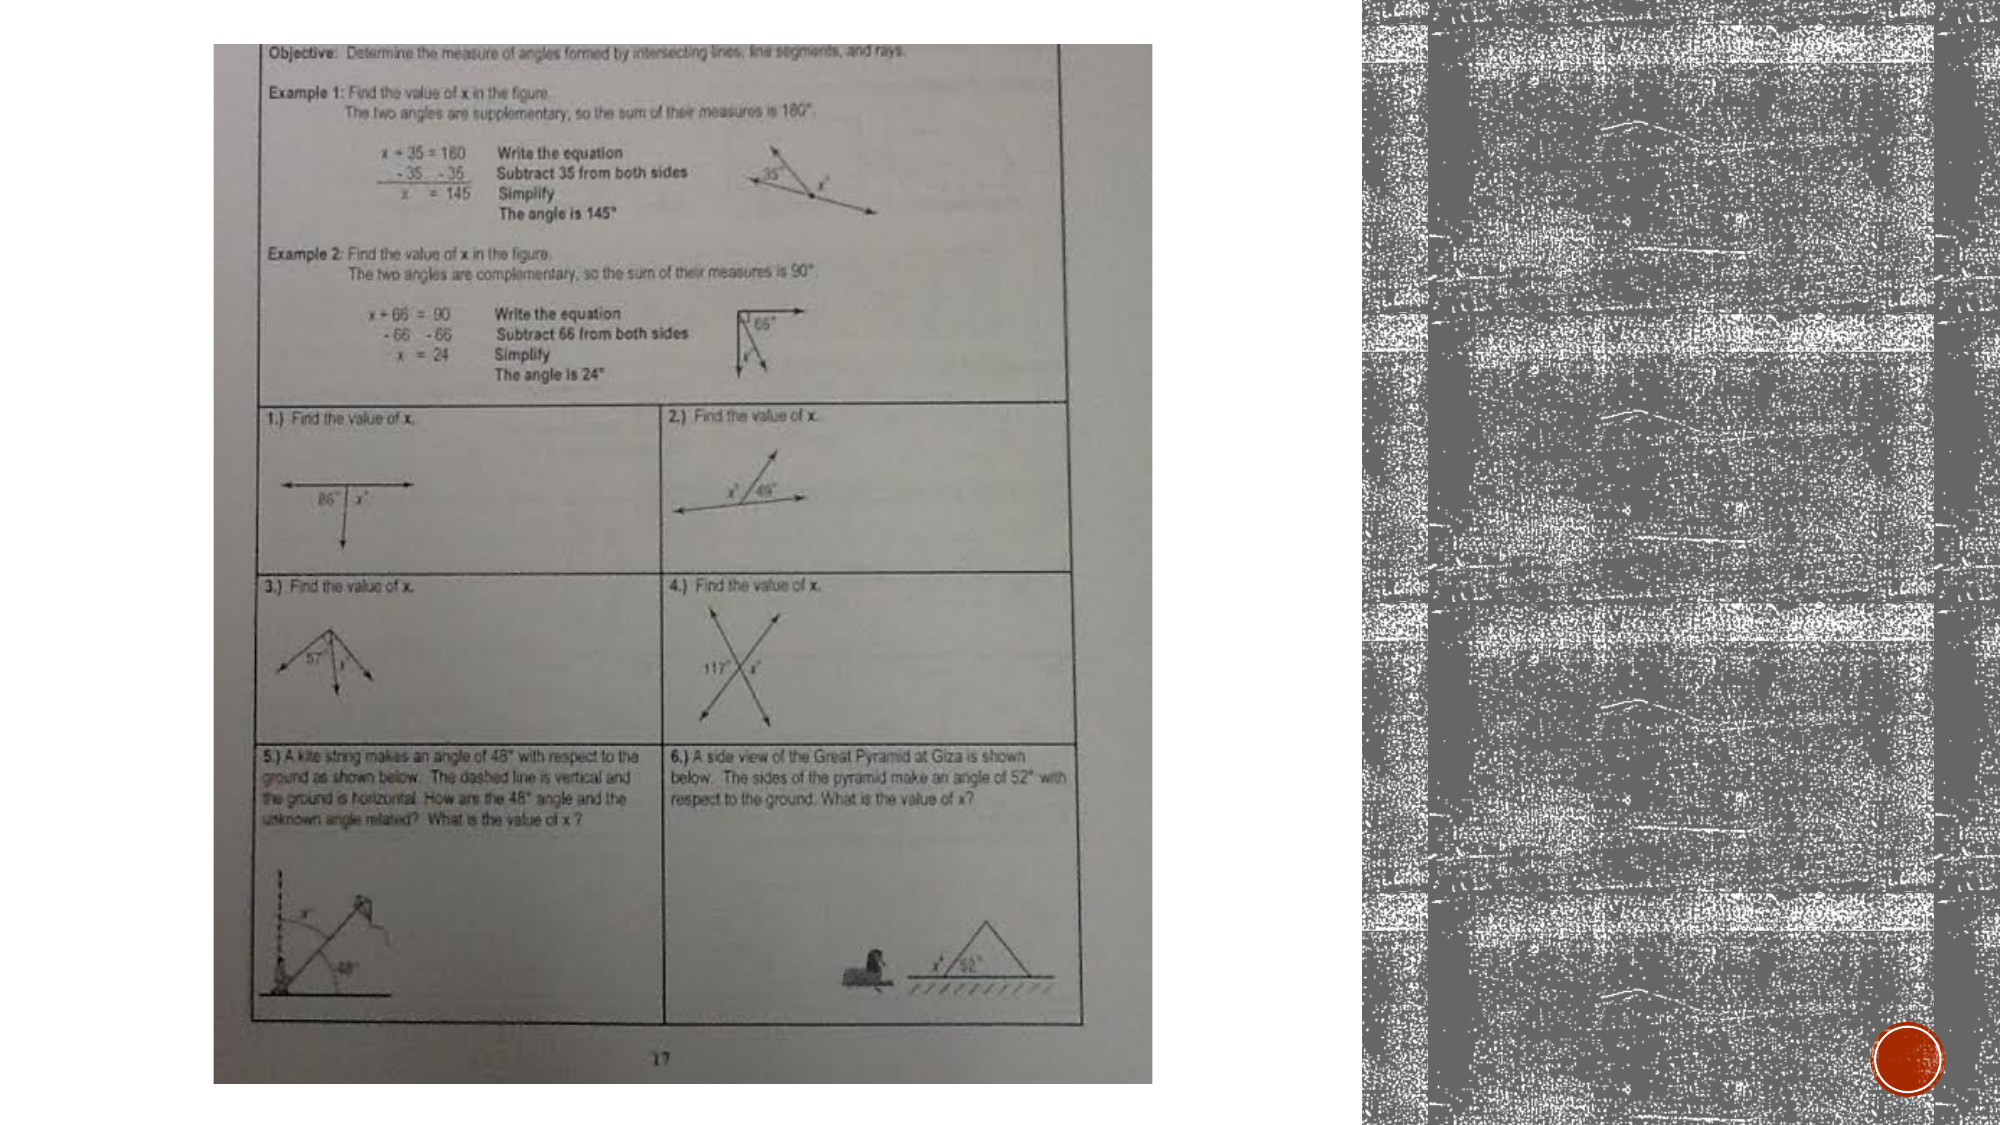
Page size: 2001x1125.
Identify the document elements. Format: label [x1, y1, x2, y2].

picture [213, 44, 1153, 1084]
